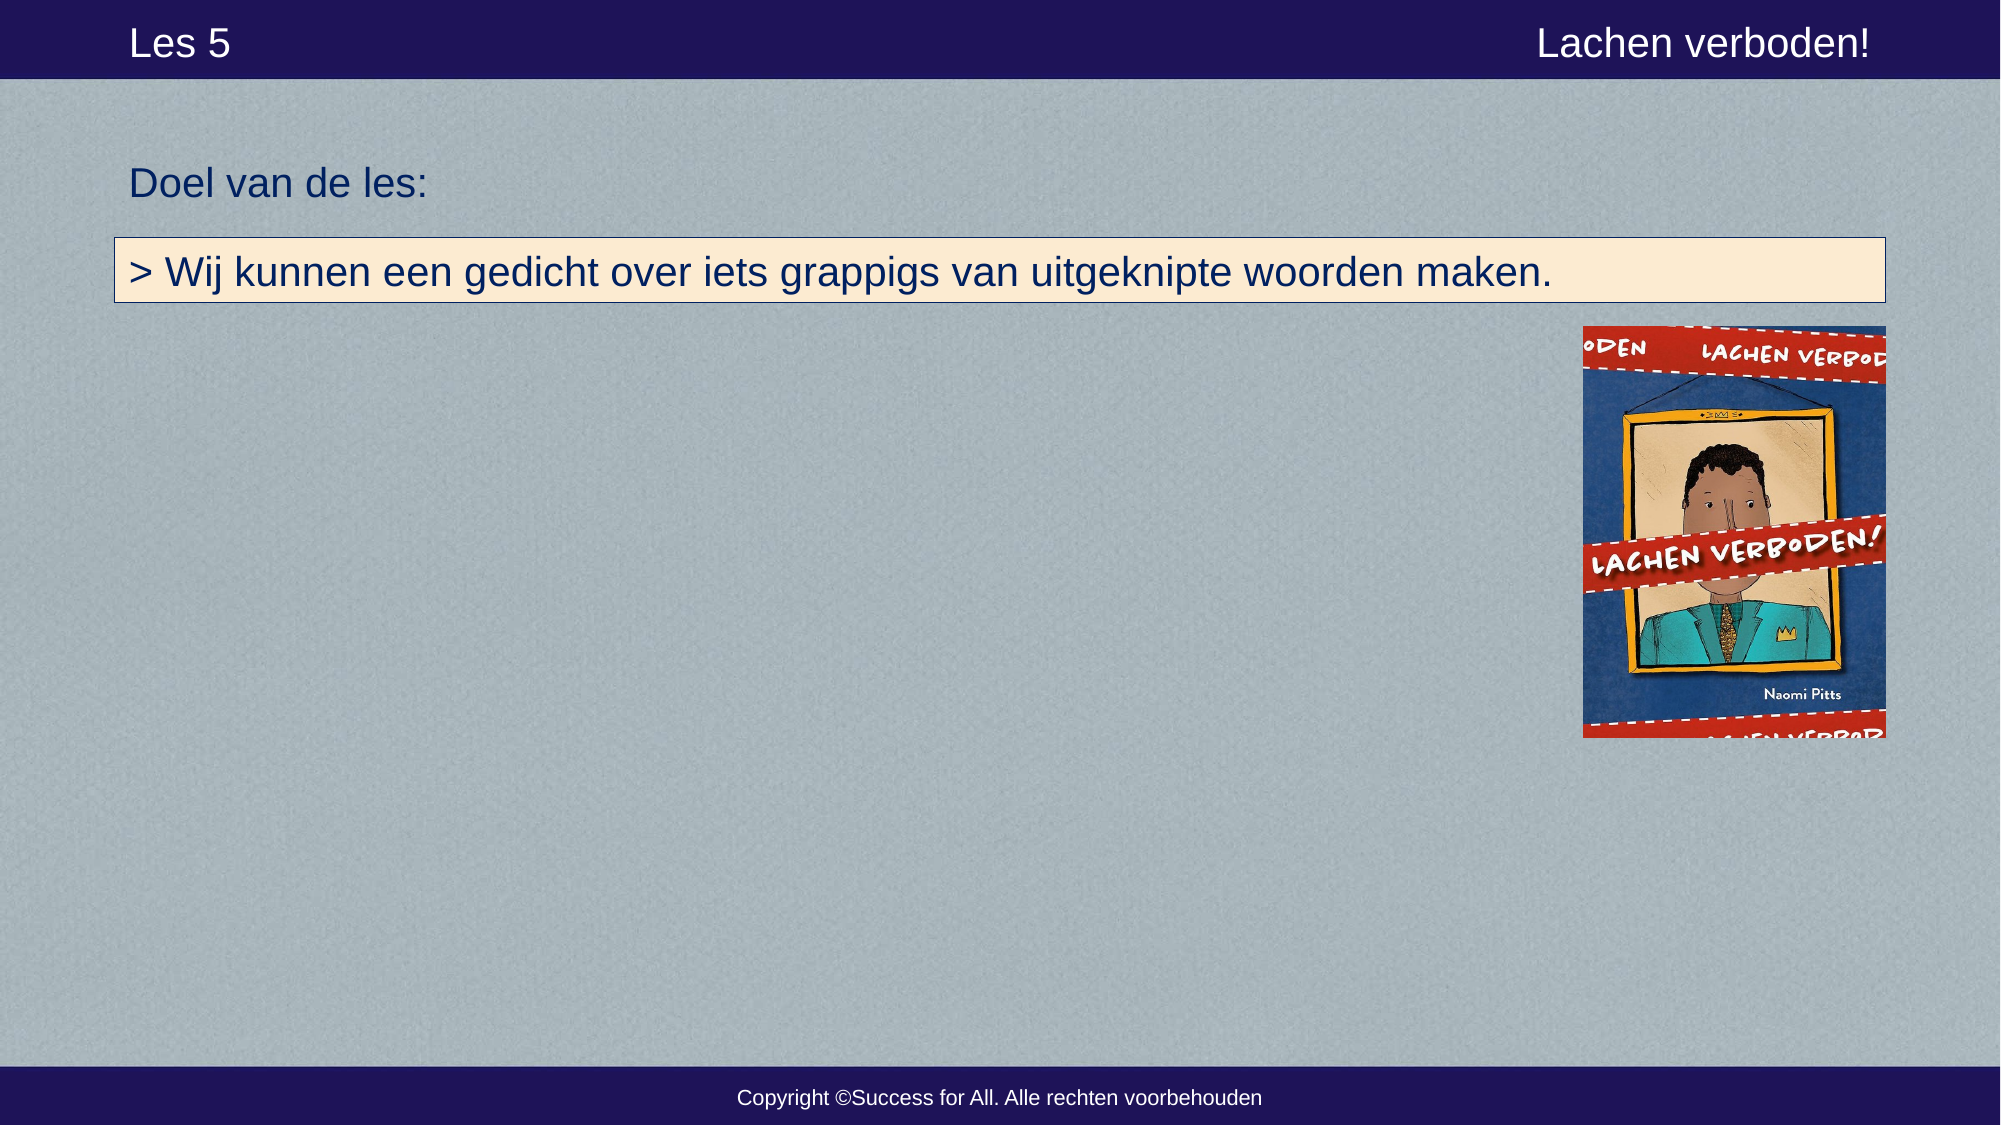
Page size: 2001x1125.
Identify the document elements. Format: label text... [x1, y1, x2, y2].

text_box Copyright ©Success for All. Alle rechten voorbehouden [0, 1076, 2000, 1125]
text_box Doel van de les: [113, 148, 1635, 214]
text_box Lachen verboden! [999, 8, 1886, 123]
picture [0, 0, 2001, 1125]
text_box > Wij kunnen een gedicht over iets grappigs van uitgeknipte woorden maken. [114, 237, 1886, 303]
text_box Les 5 [114, 8, 354, 73]
